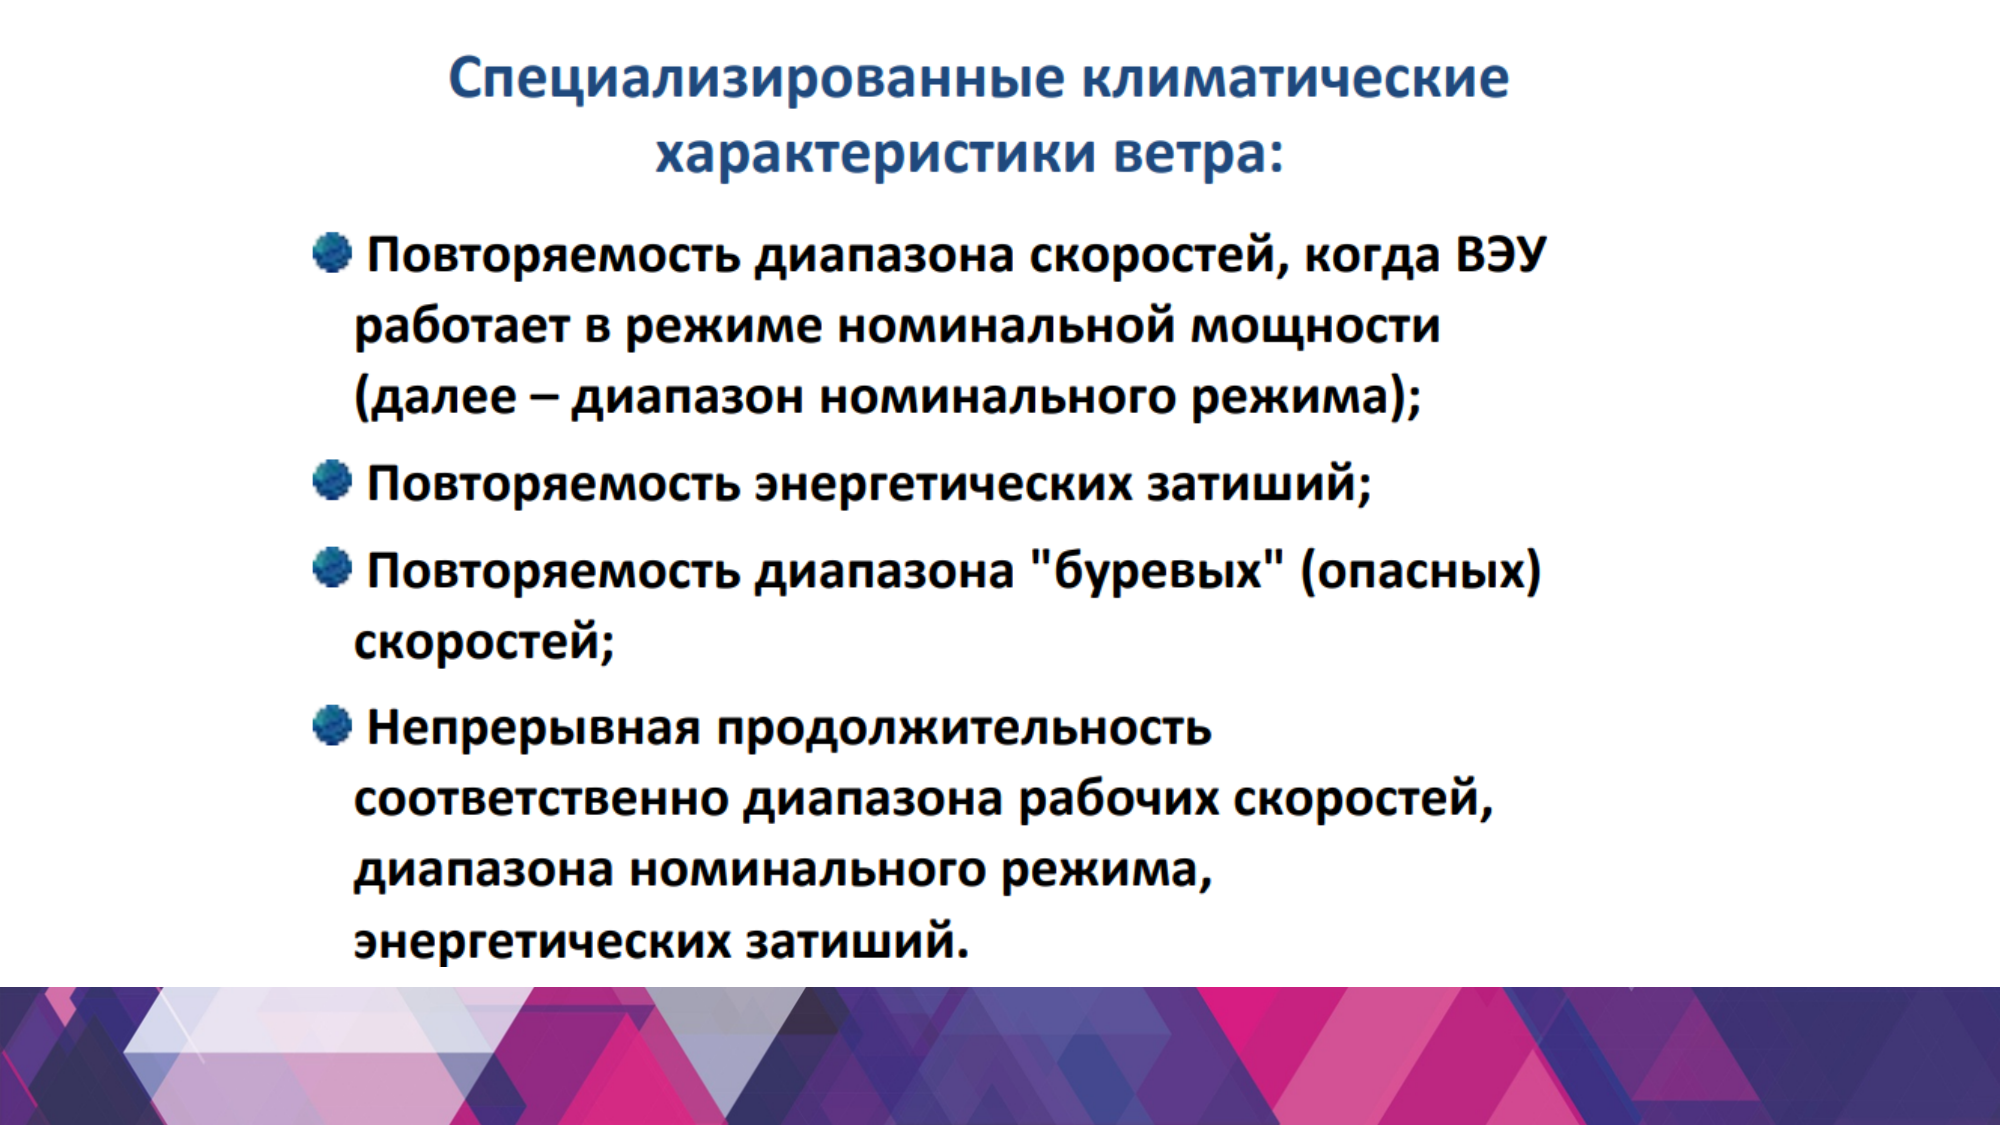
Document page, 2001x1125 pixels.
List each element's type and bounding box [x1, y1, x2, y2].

picture [304, 0, 1621, 968]
picture [0, 986, 2000, 1125]
